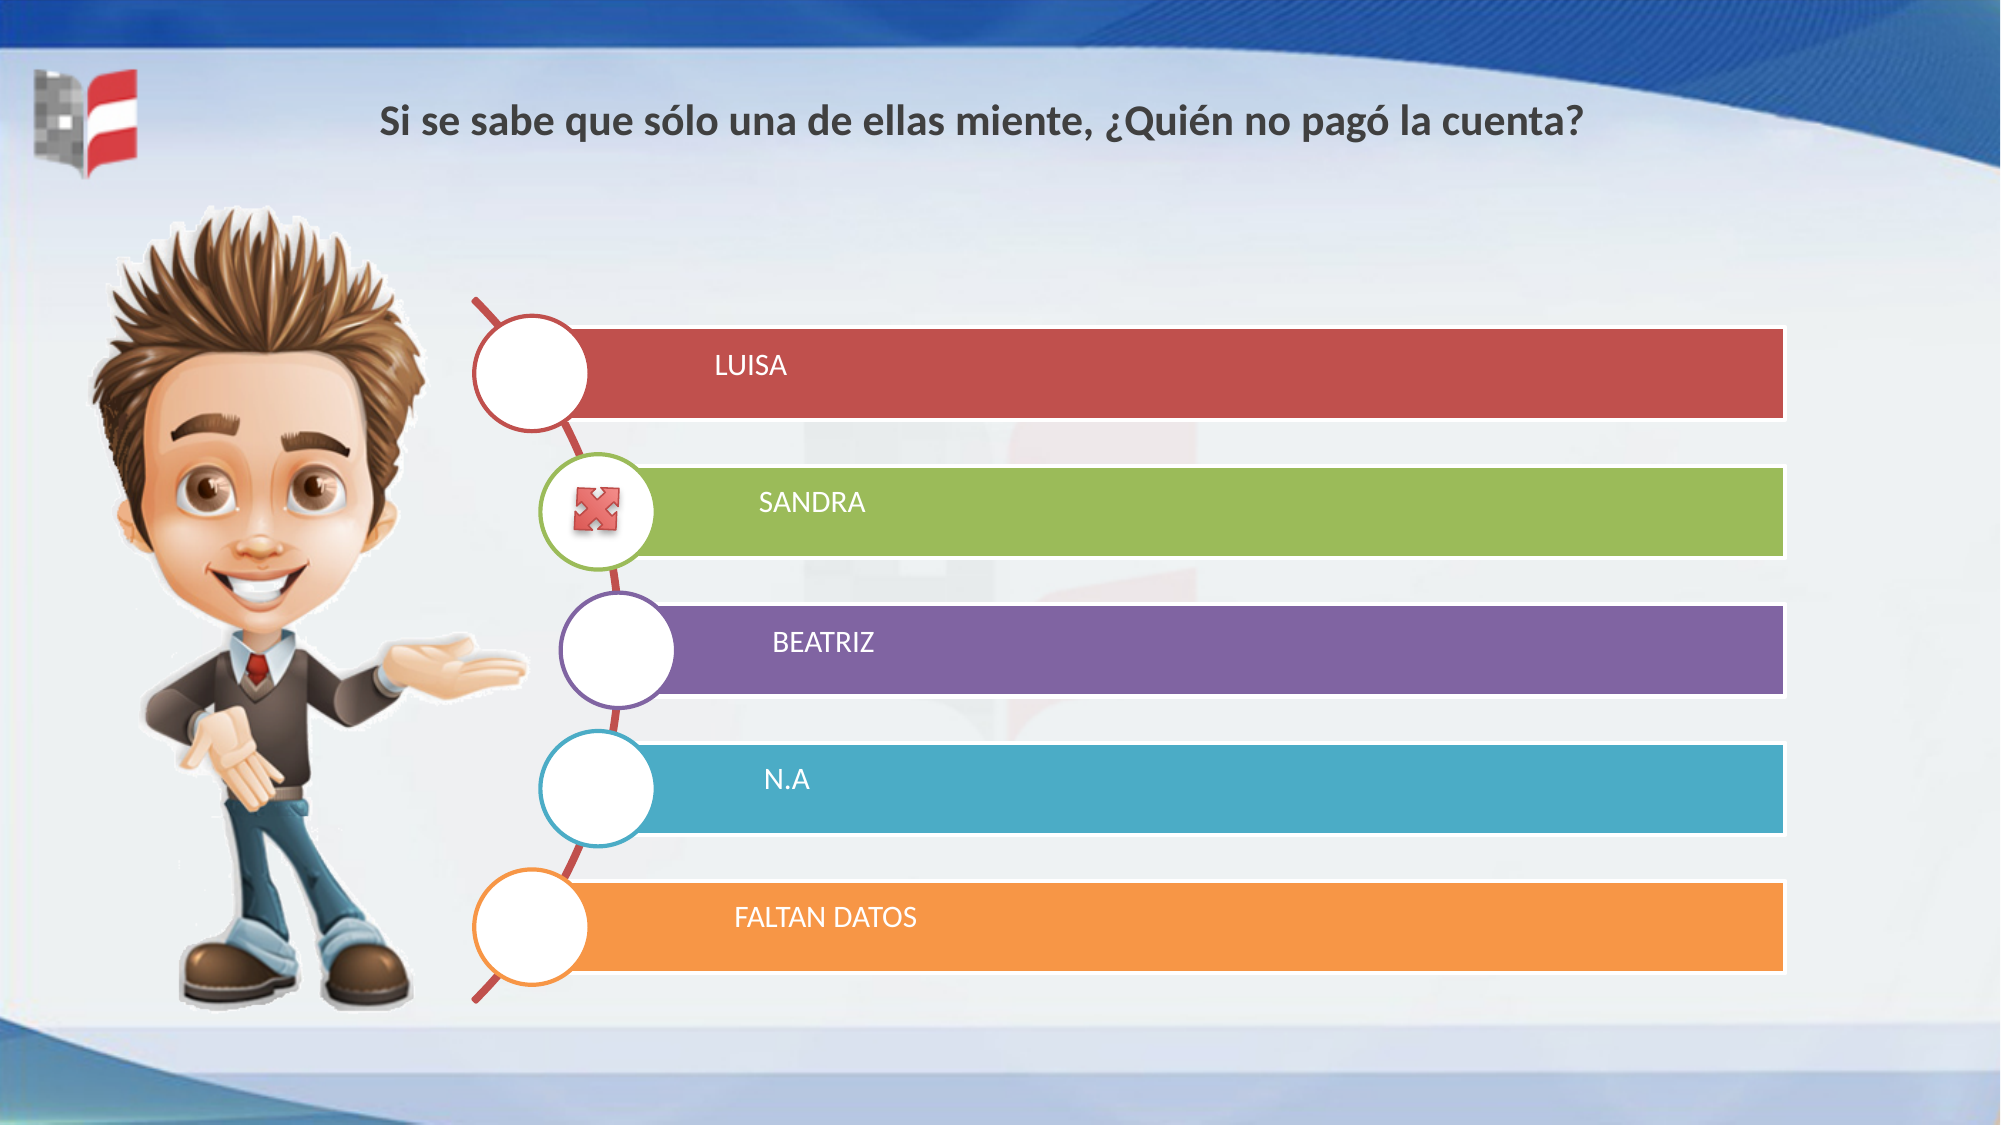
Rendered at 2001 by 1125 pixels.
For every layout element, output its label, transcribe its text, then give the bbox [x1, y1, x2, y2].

picture [0, 0, 2001, 1125]
text_box [573, 486, 620, 531]
list N.A [748, 751, 1582, 829]
list BEATRIZ [757, 614, 1582, 691]
list SANDRA [744, 473, 1582, 551]
text_box FALTAN DATOS [719, 888, 1553, 966]
list LUISA [699, 336, 1573, 414]
list Si se sabe que sólo una de ellas miente, ¿Quién no pagó la cuenta? [319, 83, 1647, 258]
